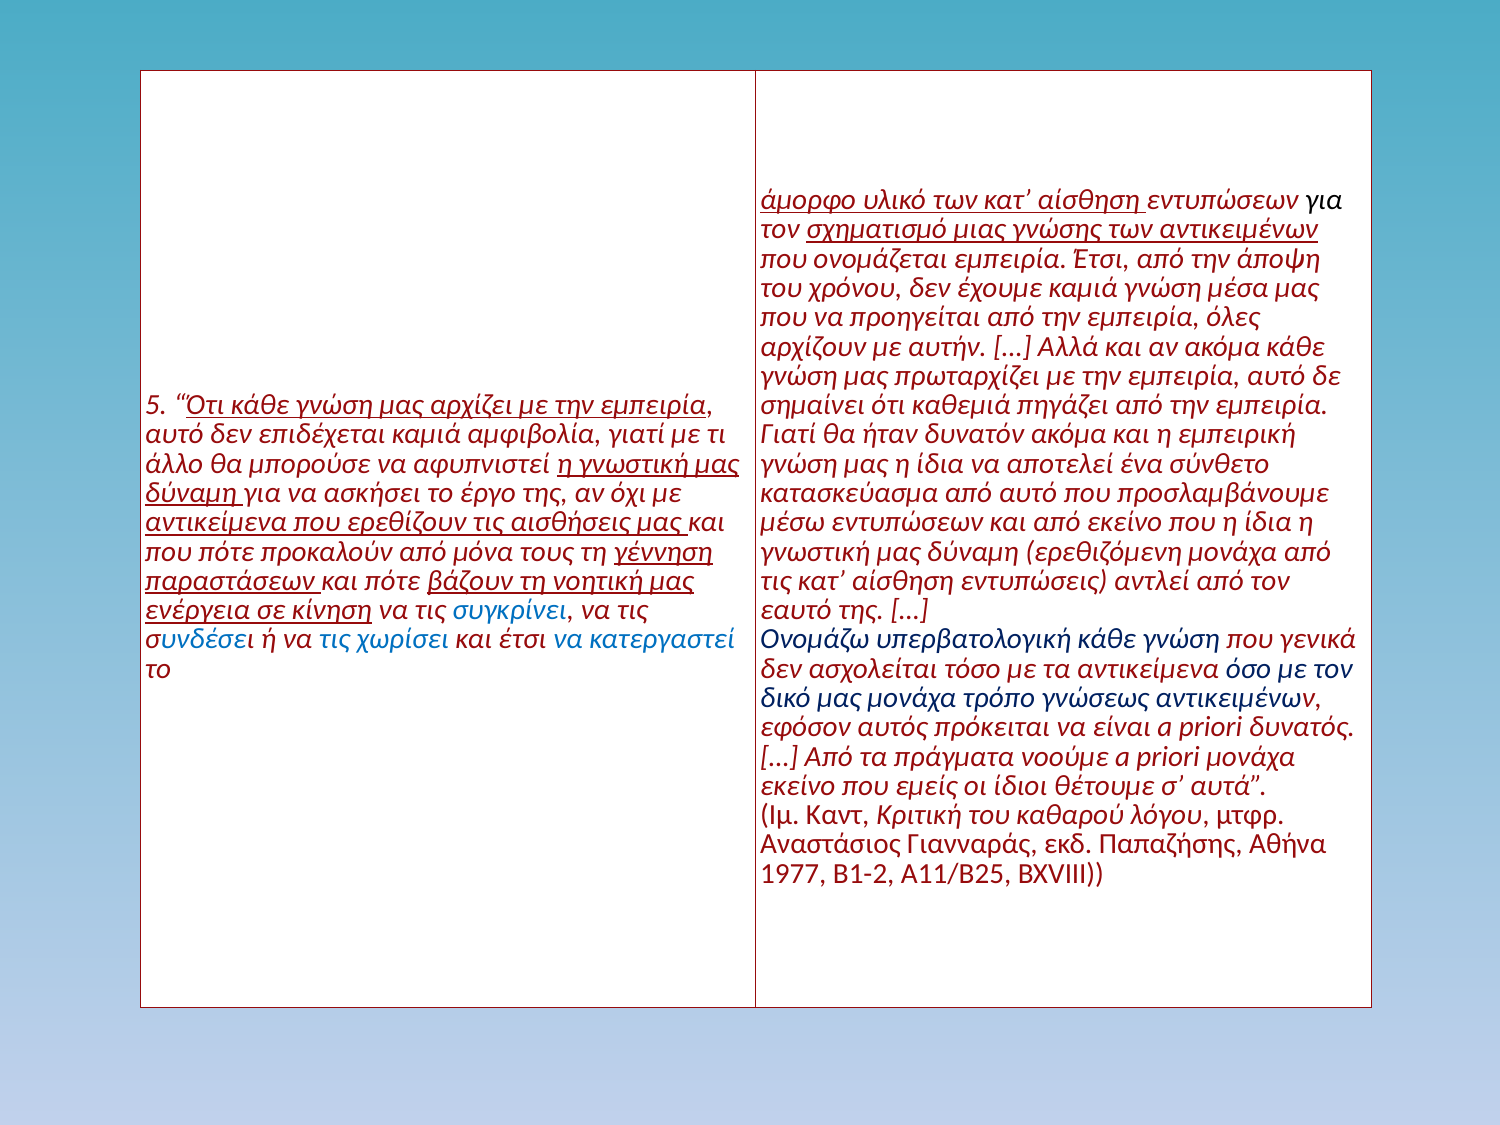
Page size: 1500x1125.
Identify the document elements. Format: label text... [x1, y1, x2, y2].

table_header 5. “Ότι κάθε γνώση μας αρχίζει με την εμπειρία, αυτό δεν επιδέχεται καμιά αμφιβολία, γιατί με τι άλλο θα μπορούσε να αφυπνιστεί η γνωστική μας δύναμη για να ασκήσει το έργο της, αν όχι με αντικείμενα που ερεθίζουν τις αισθήσεις μας και που πότε προκαλούν από μόνα τους τη γέννηση παραστάσεων και πότε βάζουν τη νοητική μας ενέργεια σε κίνηση να τις συγκρίνει, να τις συνδέσει ή να τις χωρίσει και έτσι να κατεργαστεί το [141, 71, 755, 1007]
table_header άμορφο υλικό των κατ’ αίσθηση εντυπώσεων για τον σχηματισμό μιας γνώσης των αντικειμένων που ονομάζεται εμπειρία. Έτσι, από την άποψη του χρόνου, δεν έχουμε καμιά γνώση μέσα μας που να προηγείται από την εμπειρία, όλες αρχίζουν με αυτήν. […] Αλλά και αν ακόμα κάθε γνώση μας πρωταρχίζει με την εμπειρία, αυτό δε σημαίνει ότι καθεμιά πηγάζει από την εμπειρία. Γιατί θα ήταν δυνατόν ακόμα και η εμπειρική γνώση μας η ίδια να αποτελεί ένα σύνθετο κατασκεύασμα από αυτό που προσλαμβάνουμε μέσω εντυπώσεων και από εκείνο που η ίδια η γνωστική μας δύναμη (ερεθιζόμενη μονάχα από τις κατ’ αίσθηση εντυπώσεις) αντλεί από τον εαυτό της. […] Oνομάζω υπερβατολογική κάθε γνώση που γενικά δεν ασχολείται τόσο με τα αντικείμενα όσο με τον δικό μας μονάχα τρόπο γνώσεως αντικειμένων, εφόσον αυτός πρόκειται να είναι a priori δυνατός. […] Από τα πράγματα νοούμε a priori μονάχα εκείνο που εμείς οι ίδιοι θέτουμε σ’ αυτά”. (Ιμ. Καντ, Κριτική του καθαρού λόγου, μτφρ. Αναστάσιος Γιανναράς, εκδ. Παπαζήσης, Αθήνα 1977, Β1-2, Α11/Β25, ΒΧVIII)) [756, 71, 1371, 1007]
